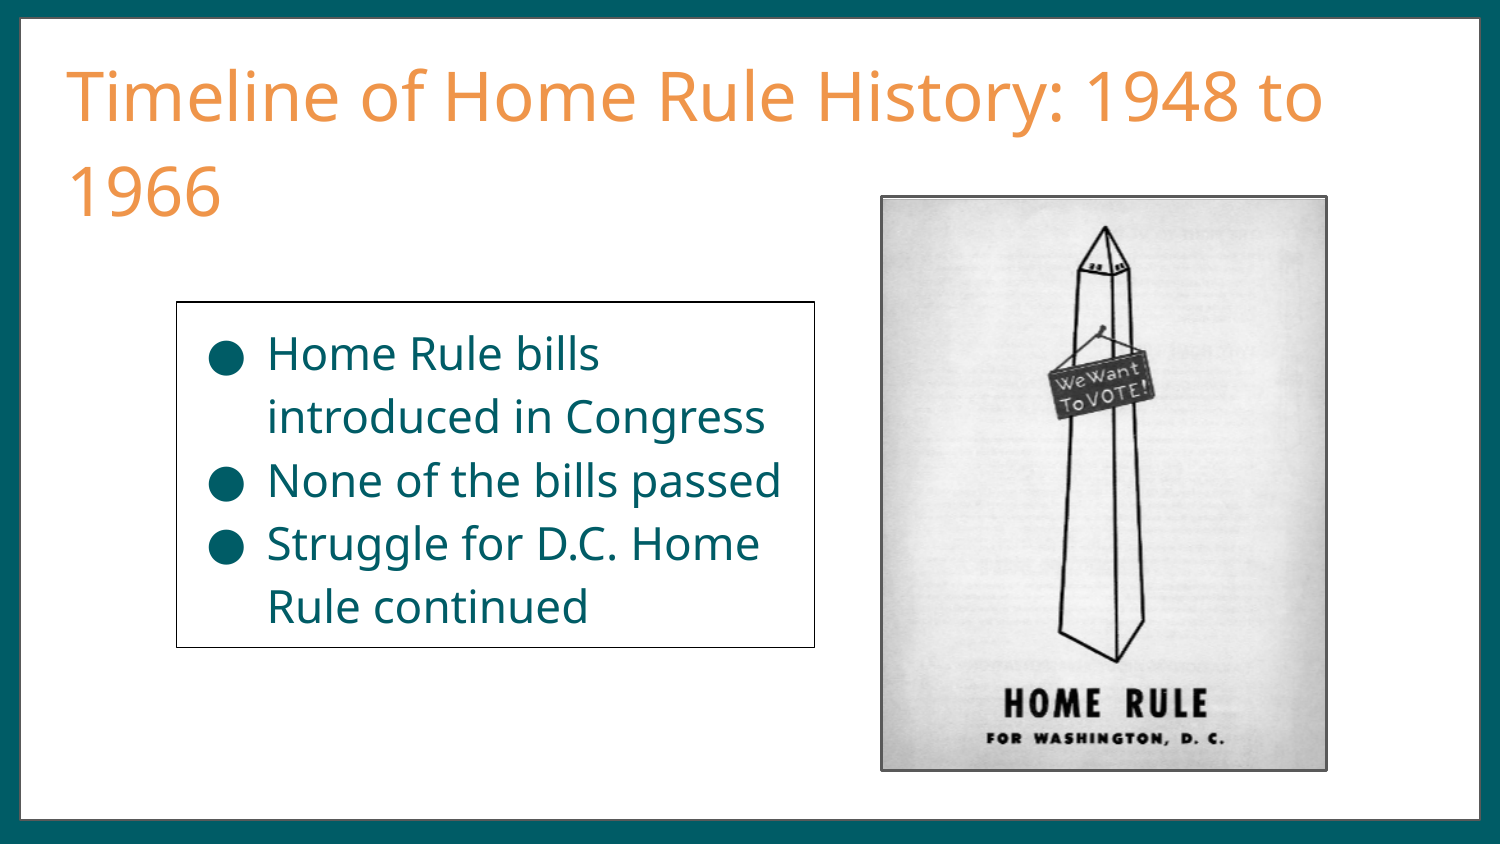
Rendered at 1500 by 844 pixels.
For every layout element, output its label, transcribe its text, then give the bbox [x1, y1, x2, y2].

text_box Home Rule bills introduced in Congress None of the bills passed Struggle for D.C. Home Rule continued [176, 301, 815, 648]
picture [882, 197, 1326, 770]
title Timeline of Home Rule History: 1948 to 1966 [51, 25, 1449, 246]
